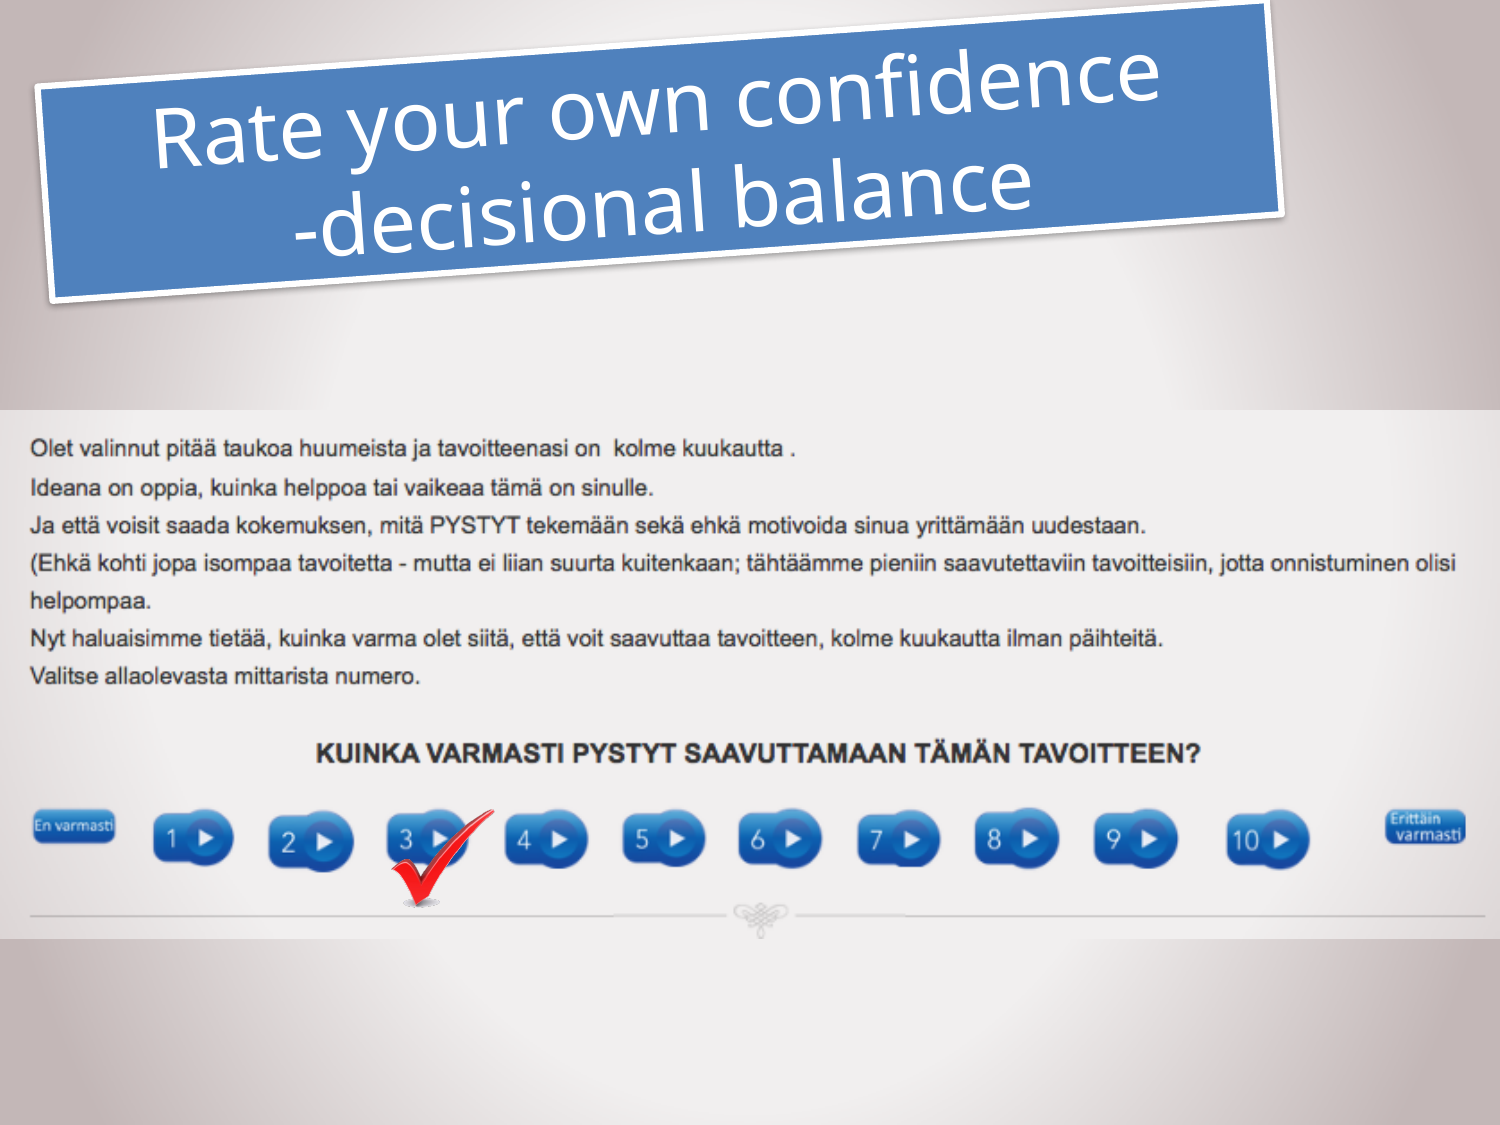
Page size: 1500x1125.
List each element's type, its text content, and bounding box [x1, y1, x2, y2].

text_box Rate your own confidence -decisional balance [34, 0, 1285, 304]
picture [0, 0, 1500, 1125]
